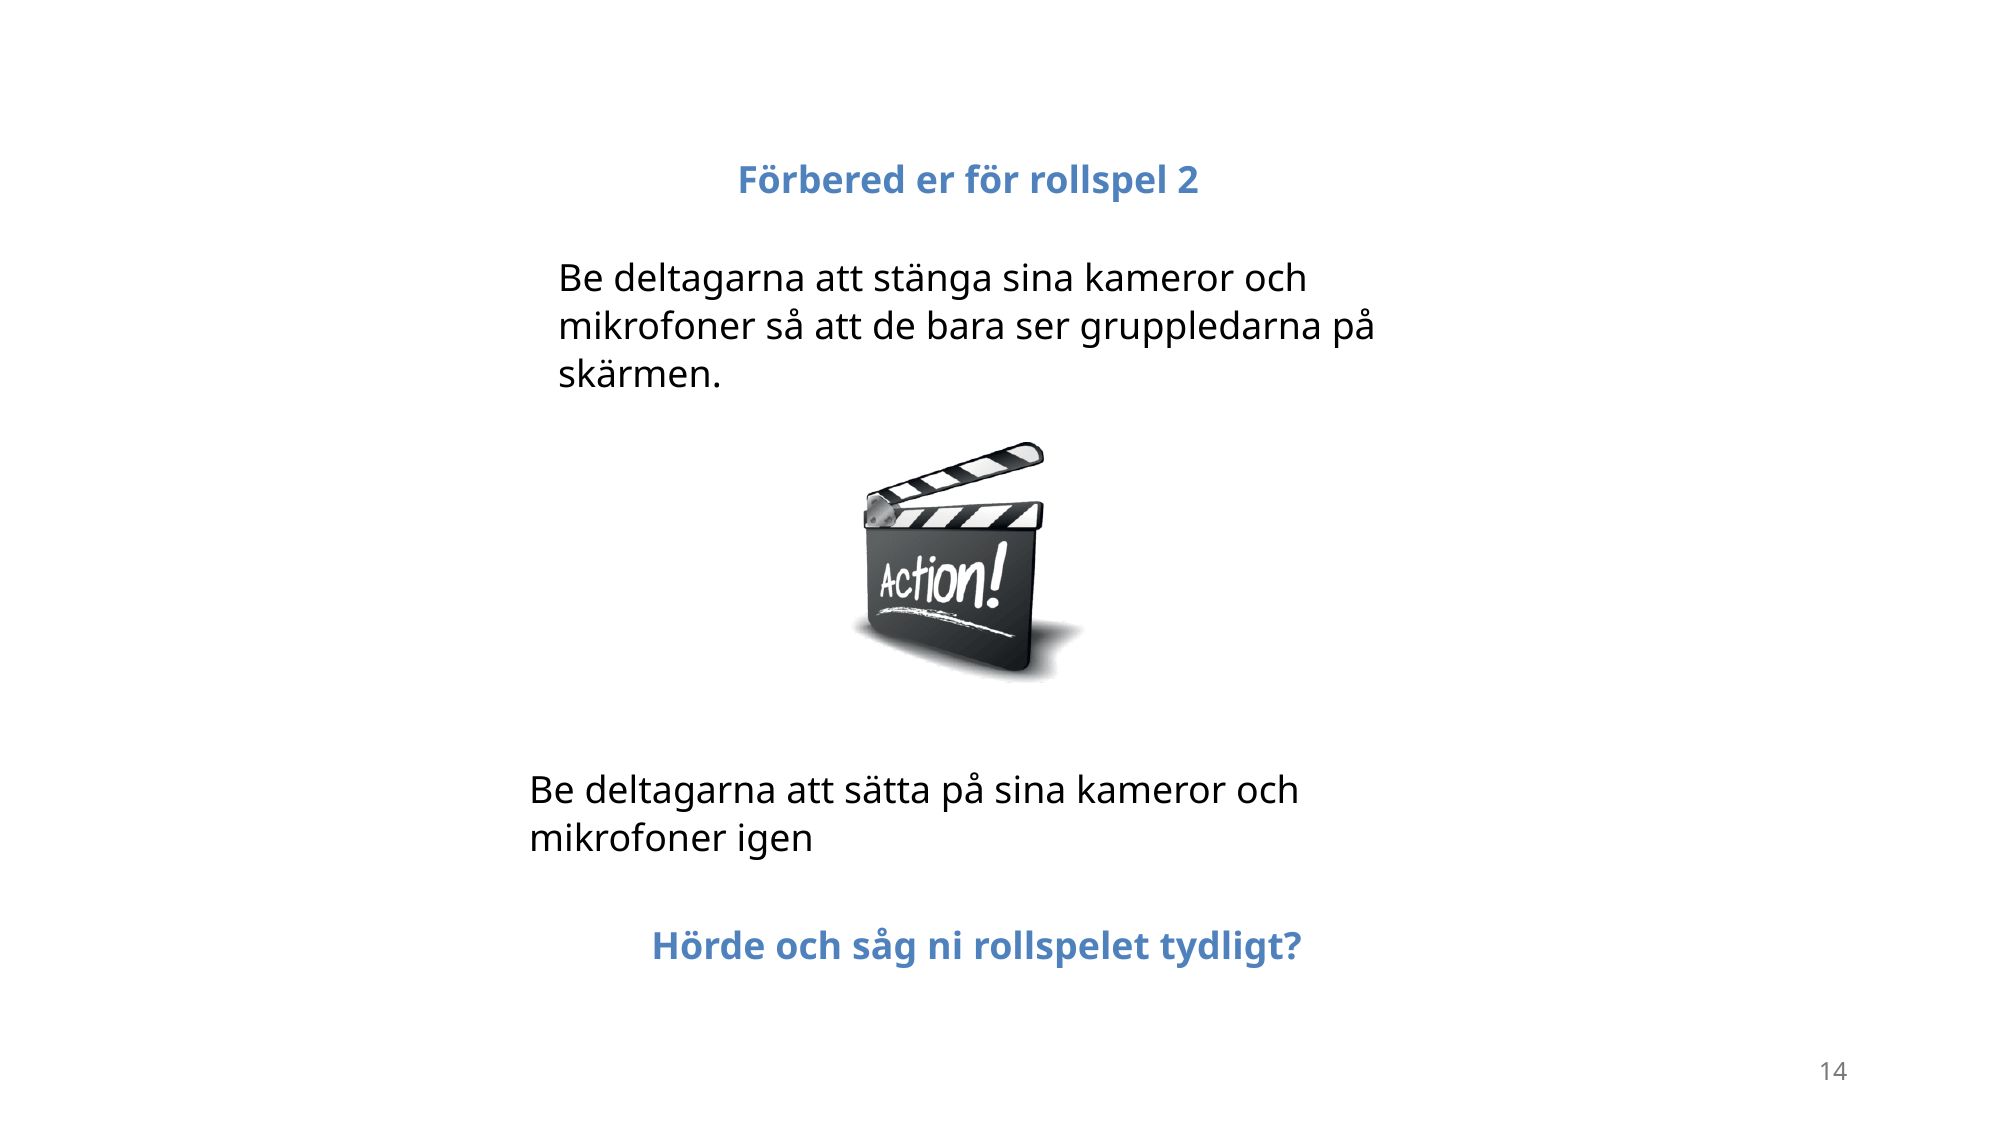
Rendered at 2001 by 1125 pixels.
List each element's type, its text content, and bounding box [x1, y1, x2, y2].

text_box Förbered er för rollspel 2 Be deltagarna att stänga sina kameror och mikrofoner så att de bara ser gruppledarna på skärmen. [468, 148, 1469, 403]
slide_number 14 [1412, 1042, 1863, 1103]
picture [851, 441, 1086, 684]
text_box Be deltagarna att sätta på sina kameror och mikrofoner igen Hörde och såg ni rollspelet tydligt? [439, 755, 1440, 975]
